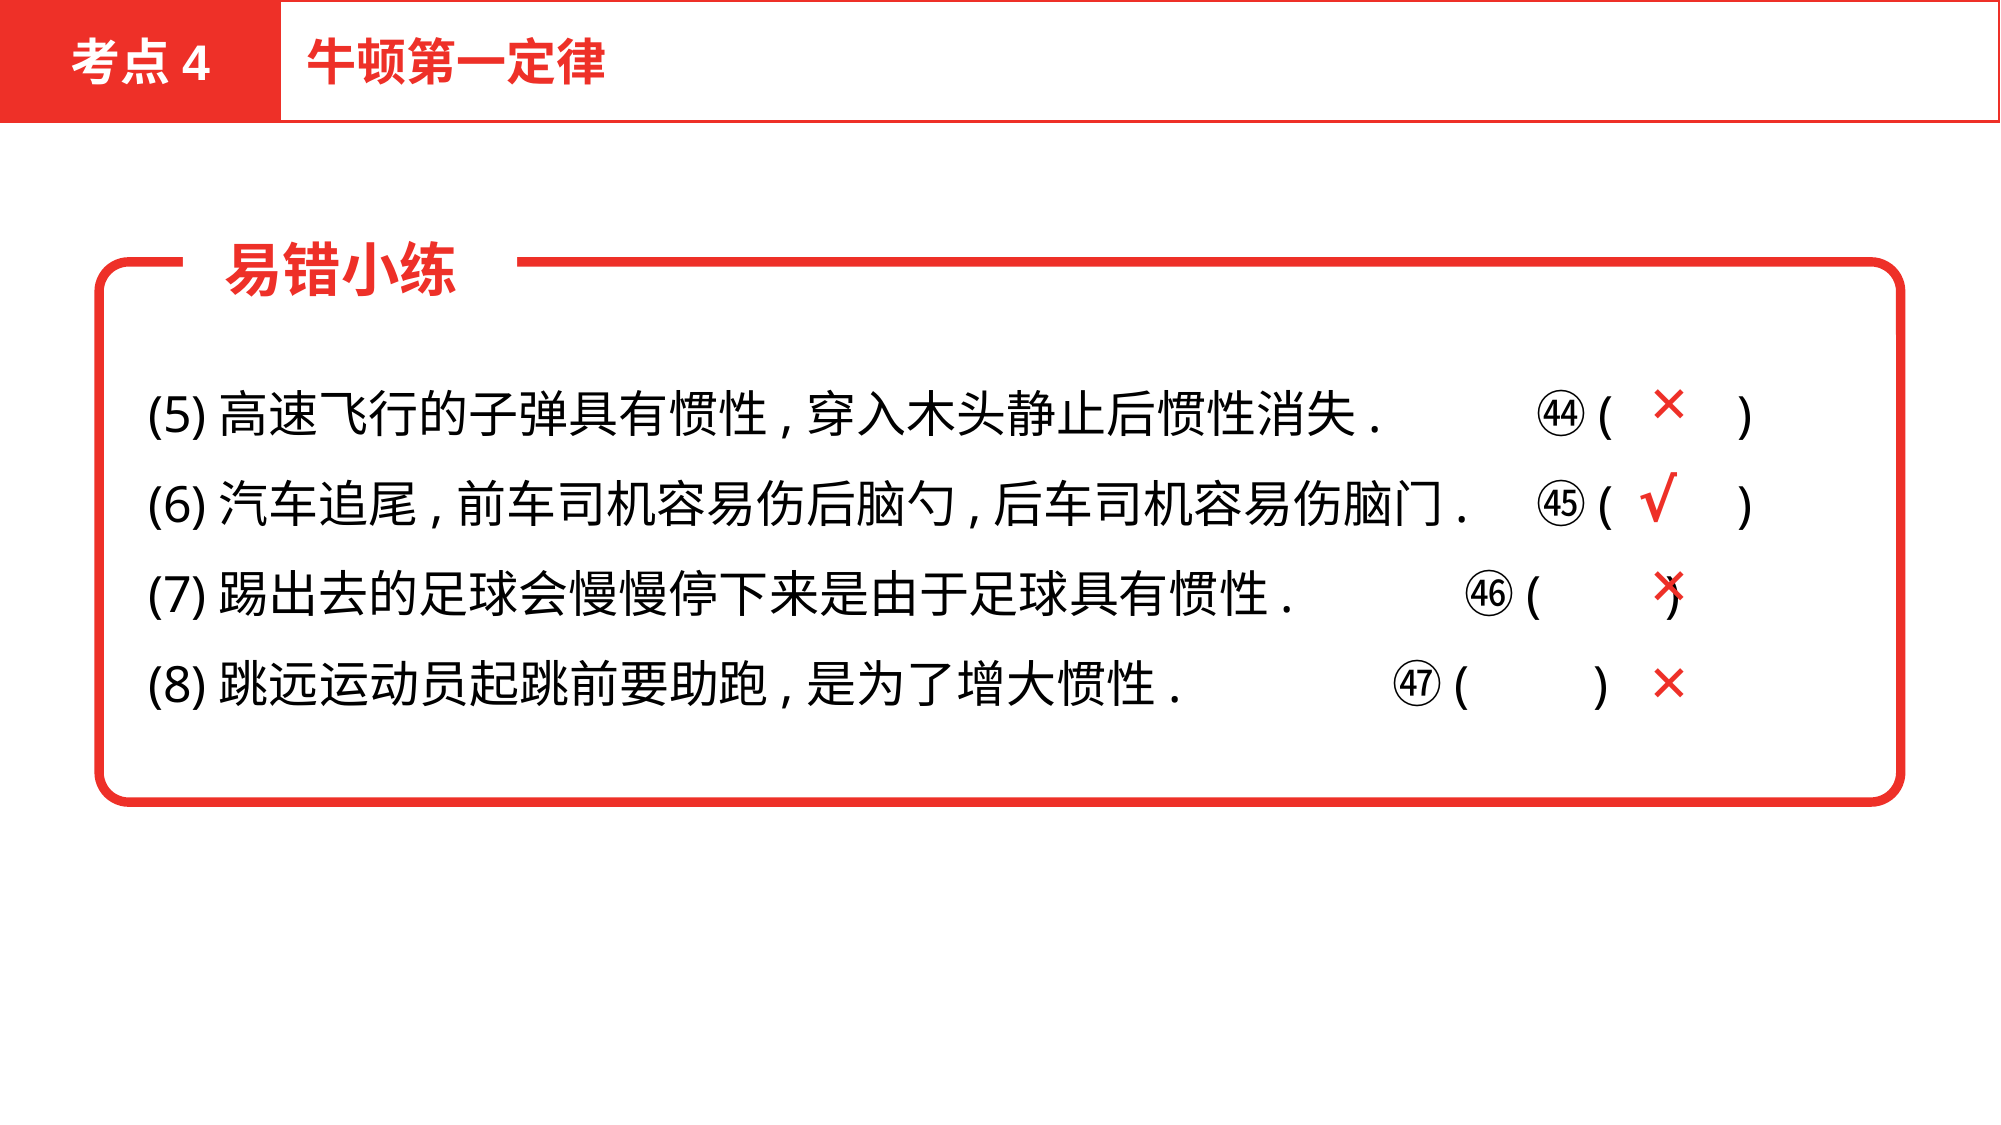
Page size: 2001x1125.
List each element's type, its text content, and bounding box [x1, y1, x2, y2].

text_box √ [1624, 456, 1735, 541]
text_box ✕ [1633, 547, 1745, 622]
text_box 牛顿第一定律 [276, 0, 2000, 123]
text_box [98, 260, 1902, 804]
text_box 考点4 [1, 0, 280, 122]
text_box (5)高速飞行的子弹具有惯性,穿入木头静止后惯性消失. ㊹( ) (6)汽车追尾,前车司机容易伤后脑勺,后车司机容易伤脑门. ㊺( ) (7)踢出去的足球会慢慢停下来是由于足球具有惯性. ㊻( ) (8)跳远运动员起跳前要助跑,是为了增大惯性. ㊼( ) [133, 345, 1867, 721]
text_box ✕ [1633, 643, 1745, 719]
text_box 易错小练 [182, 191, 518, 311]
